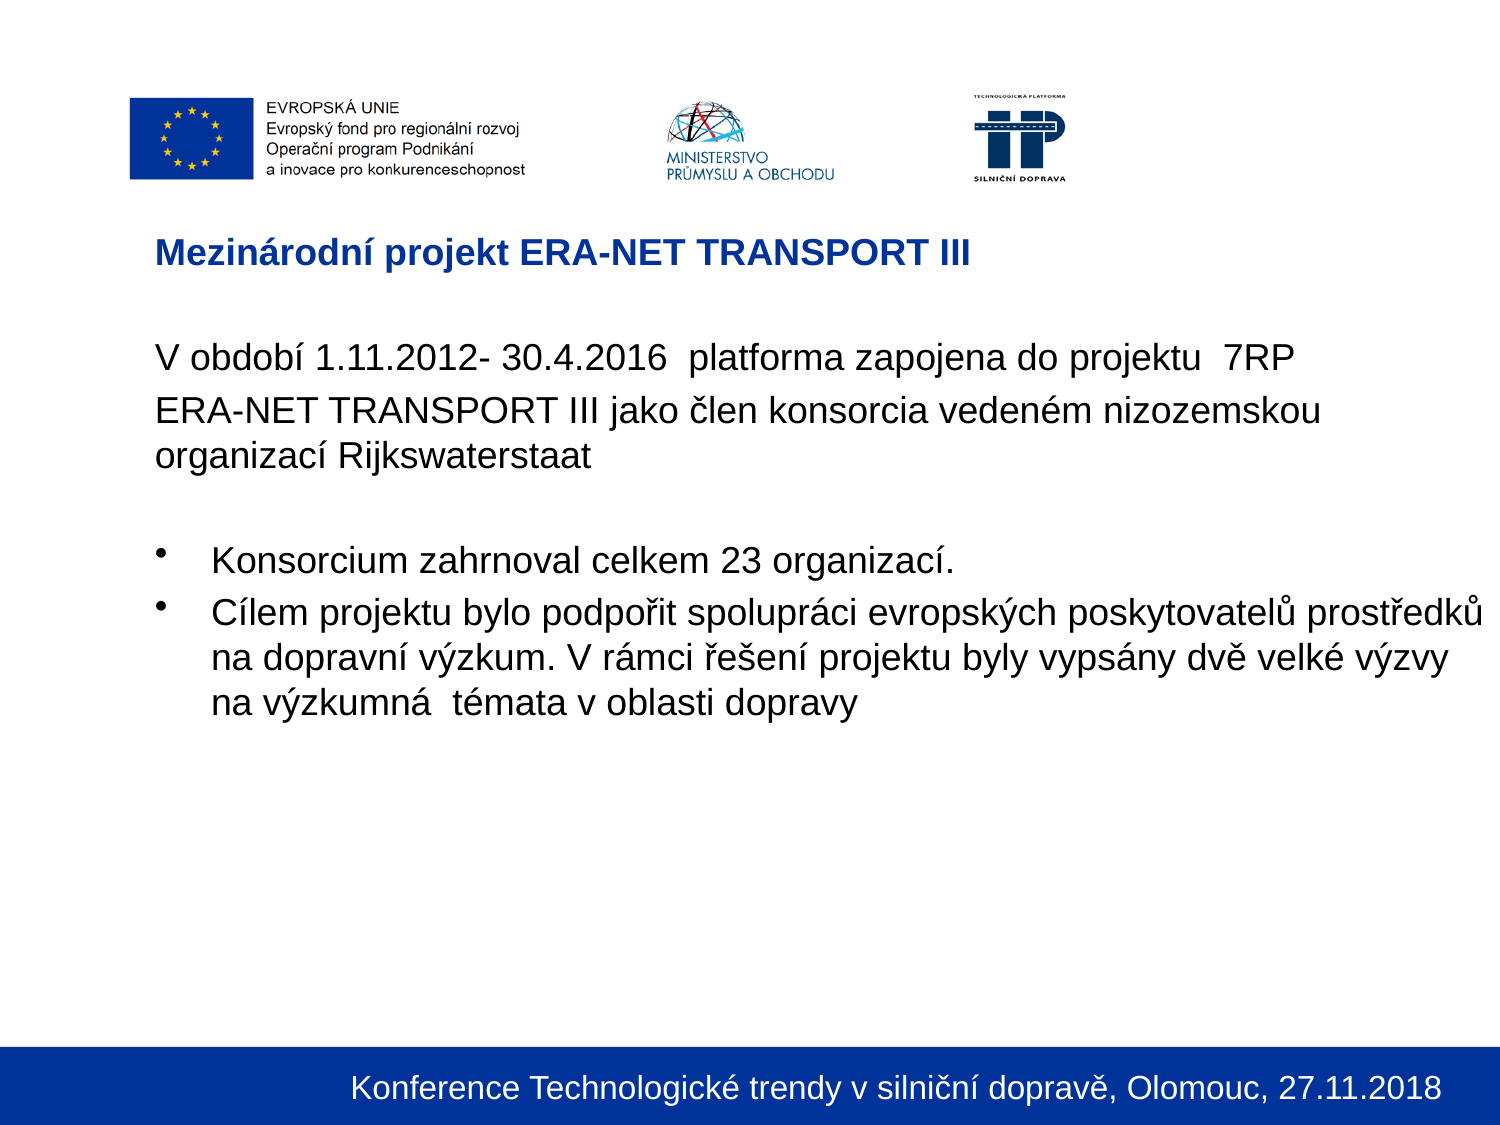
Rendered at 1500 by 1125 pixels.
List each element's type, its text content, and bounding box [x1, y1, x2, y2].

subtitle Mezinárodní projekt ERA-NET TRANSPORT III V období 1.11.2012- 30.4.2016 platforma zapojena do projektu 7RP ERA-NET TRANSPORT III jako člen konsorcia vedeném nizozemskou organizací Rijkswaterstaat Konsorcium zahrnoval celkem 23 organizací. Cílem projektu bylo podpořit spolupráci evropských poskytovatelů prostředků na dopravní výzkum. V rámci řešení projektu byly vypsány dvě velké výzvy na výzkumná témata v oblasti dopravy [139, 220, 1500, 1013]
picture [656, 90, 844, 191]
text_box Konference Technologické trendy v silniční dopravě, Olomouc, 27.11.2018 [29, 1058, 1459, 1114]
picture [962, 91, 1078, 183]
text_box [0, 1046, 1500, 1125]
picture [101, 70, 583, 207]
